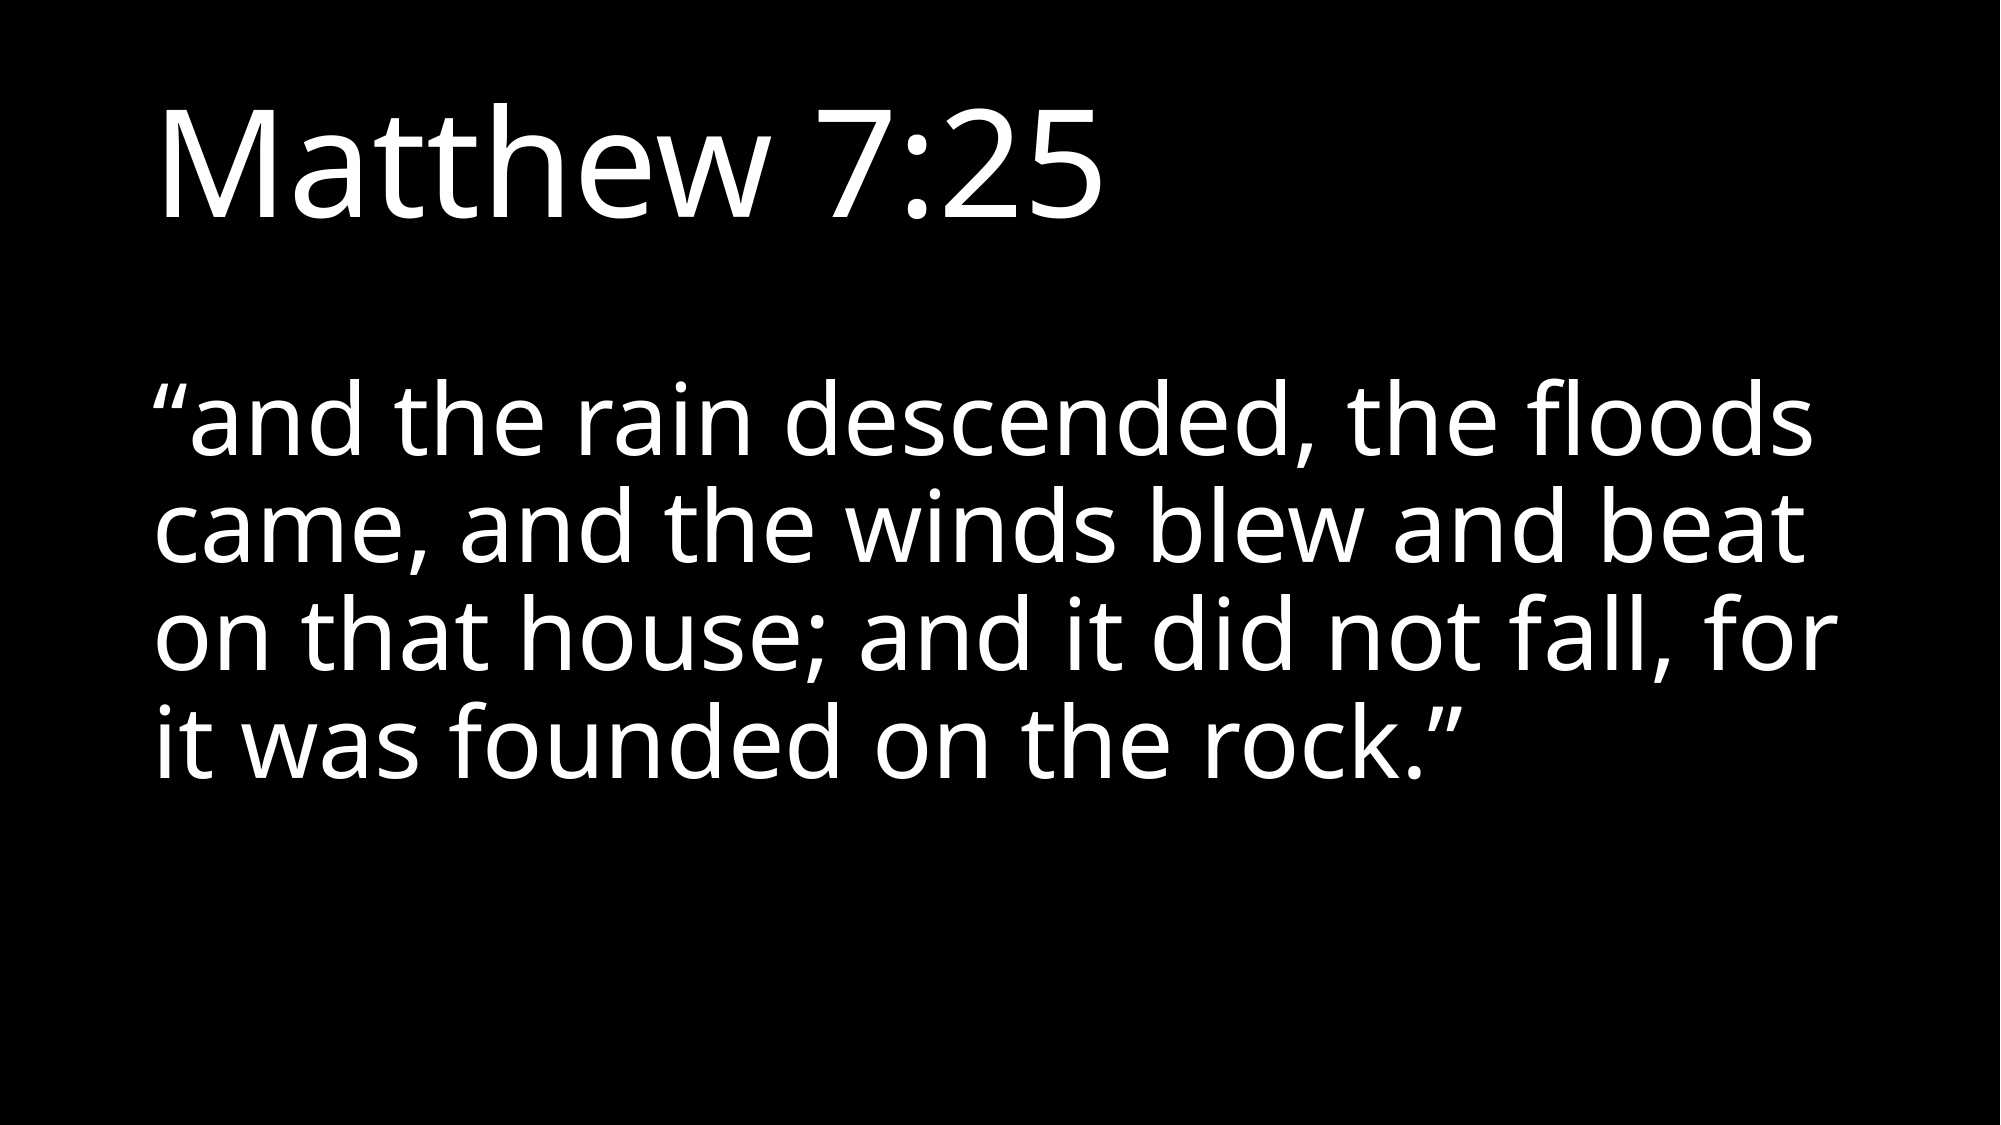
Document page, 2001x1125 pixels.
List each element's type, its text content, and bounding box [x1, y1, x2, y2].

title Matthew 7:25 [137, 59, 1863, 278]
list “and the rain descended, the floods came, and the winds blew and beat on that house; and it did not fall, for it was founded on the rock.” [137, 361, 1863, 1075]
